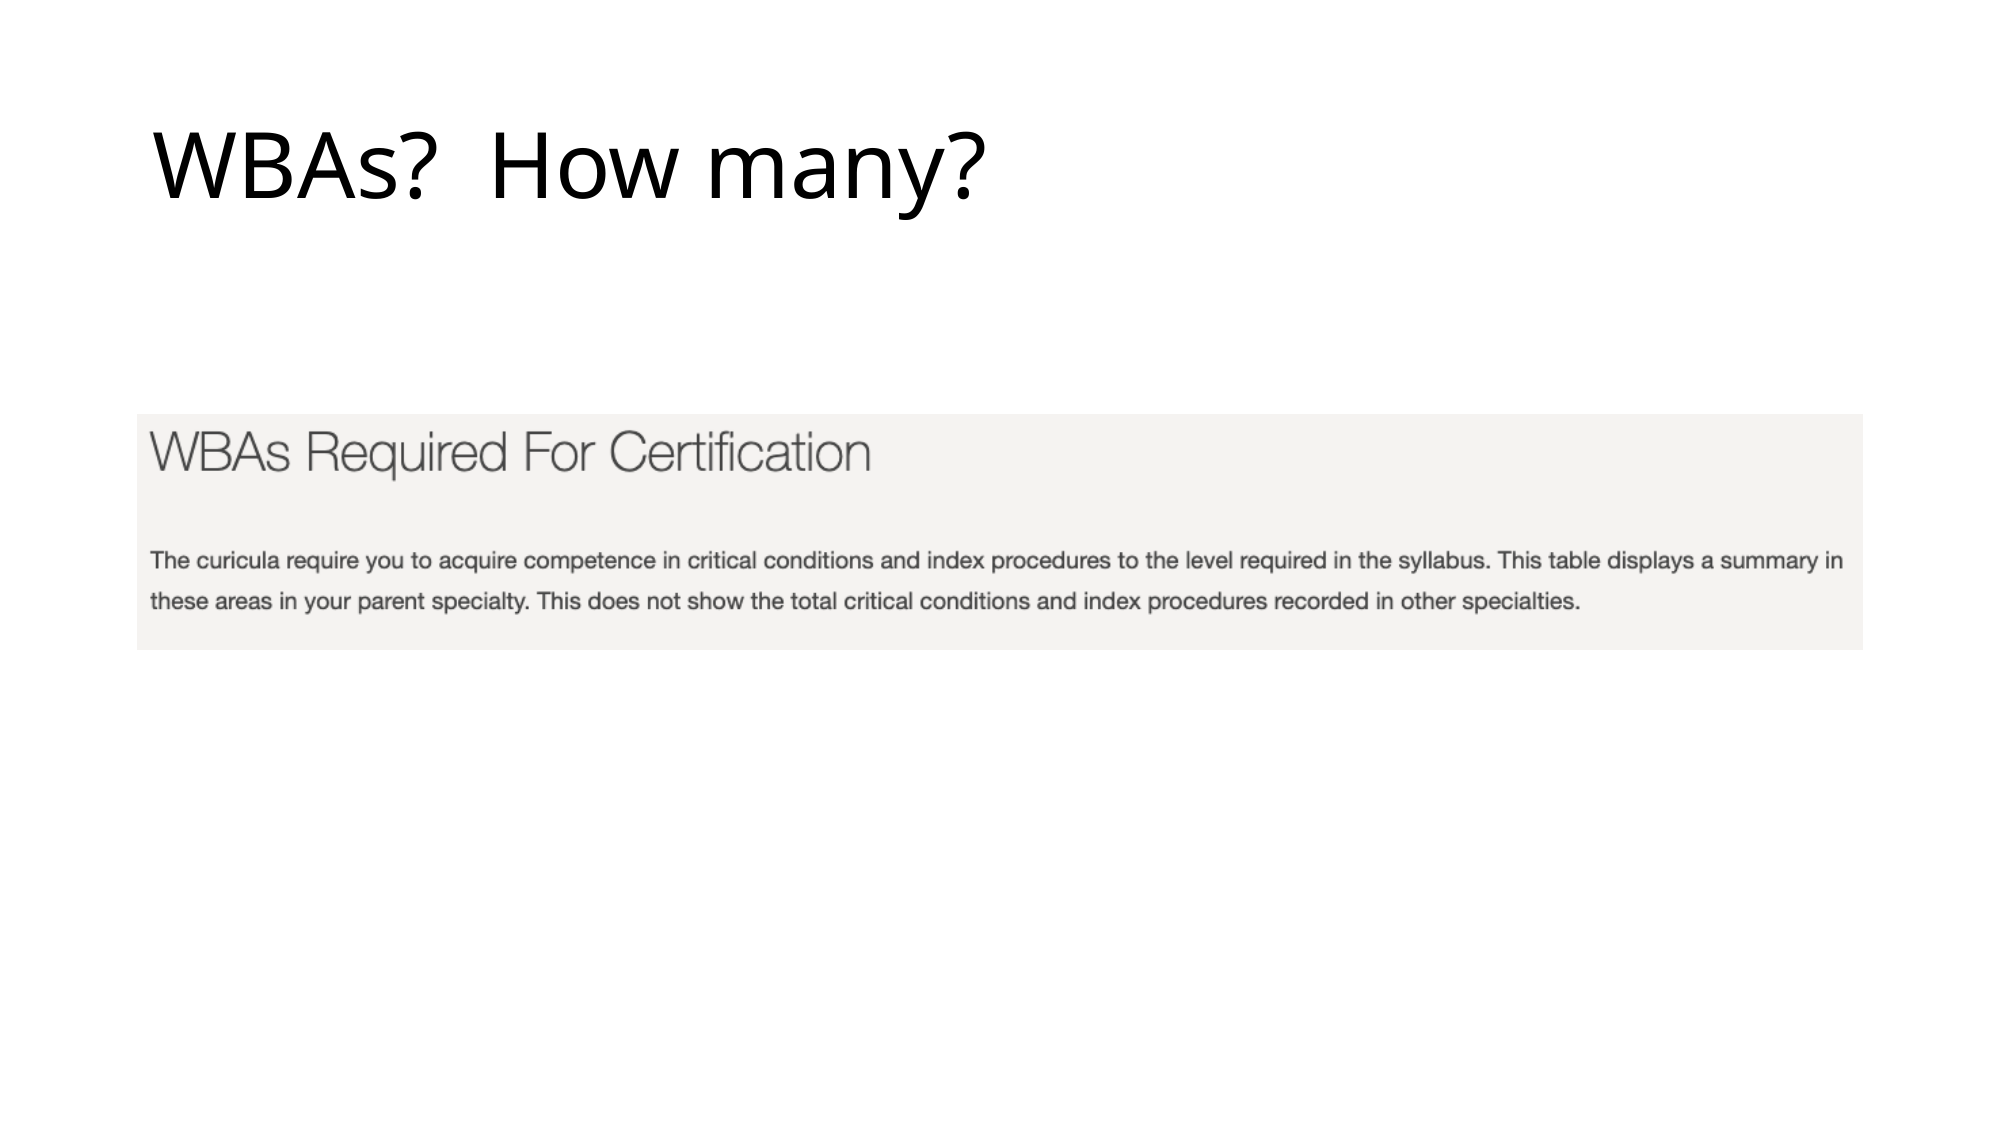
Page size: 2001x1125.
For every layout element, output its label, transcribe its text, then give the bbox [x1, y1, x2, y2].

title WBAs? How many? [137, 59, 1863, 278]
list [137, 414, 1863, 650]
